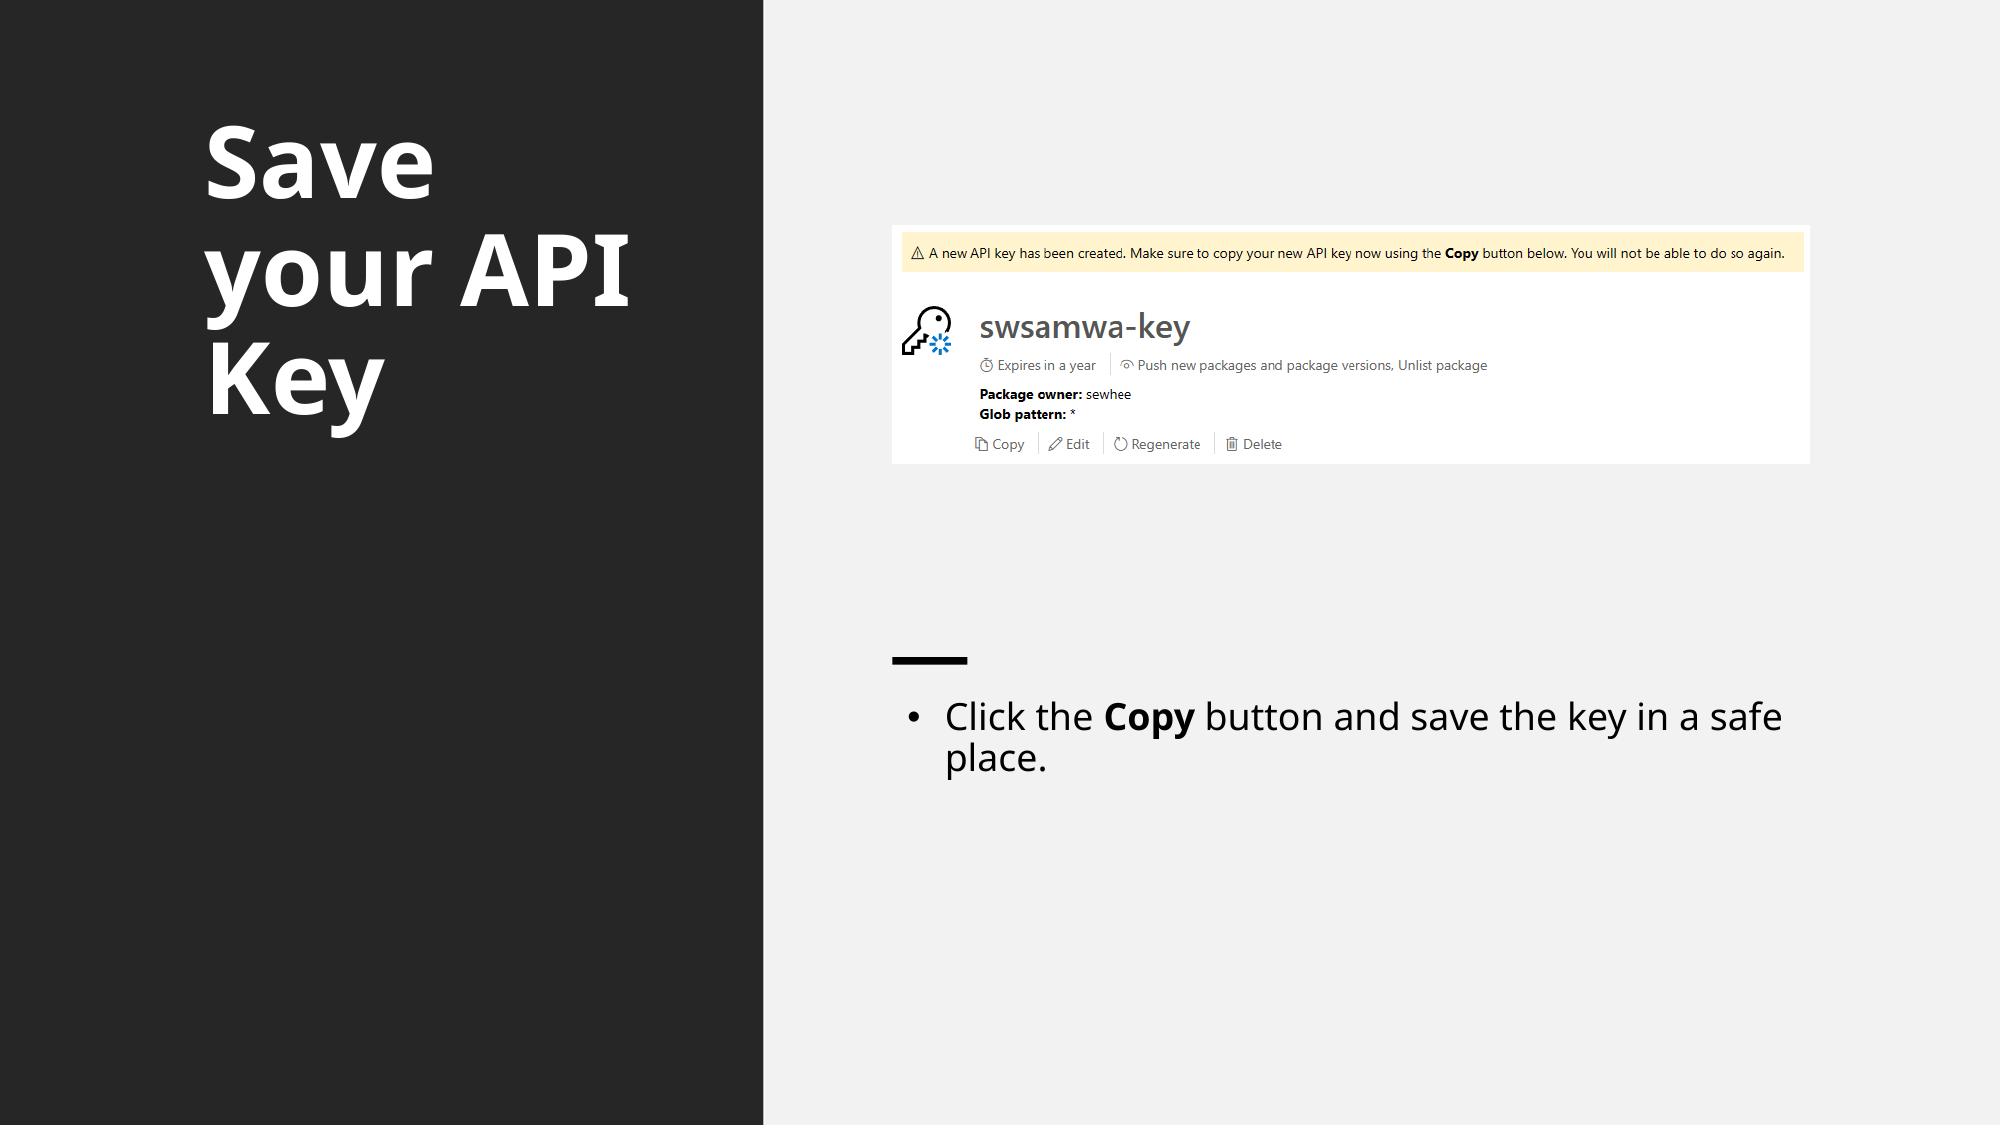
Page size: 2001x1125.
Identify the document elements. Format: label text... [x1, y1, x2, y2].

text_box [0, 0, 763, 1125]
text_box [763, 0, 2000, 1125]
title Save your API Key [189, 104, 668, 1020]
text_box Click the Copy button and save the key in a safe place. [892, 691, 1812, 1020]
picture [891, 224, 1811, 465]
text_box [891, 656, 969, 666]
